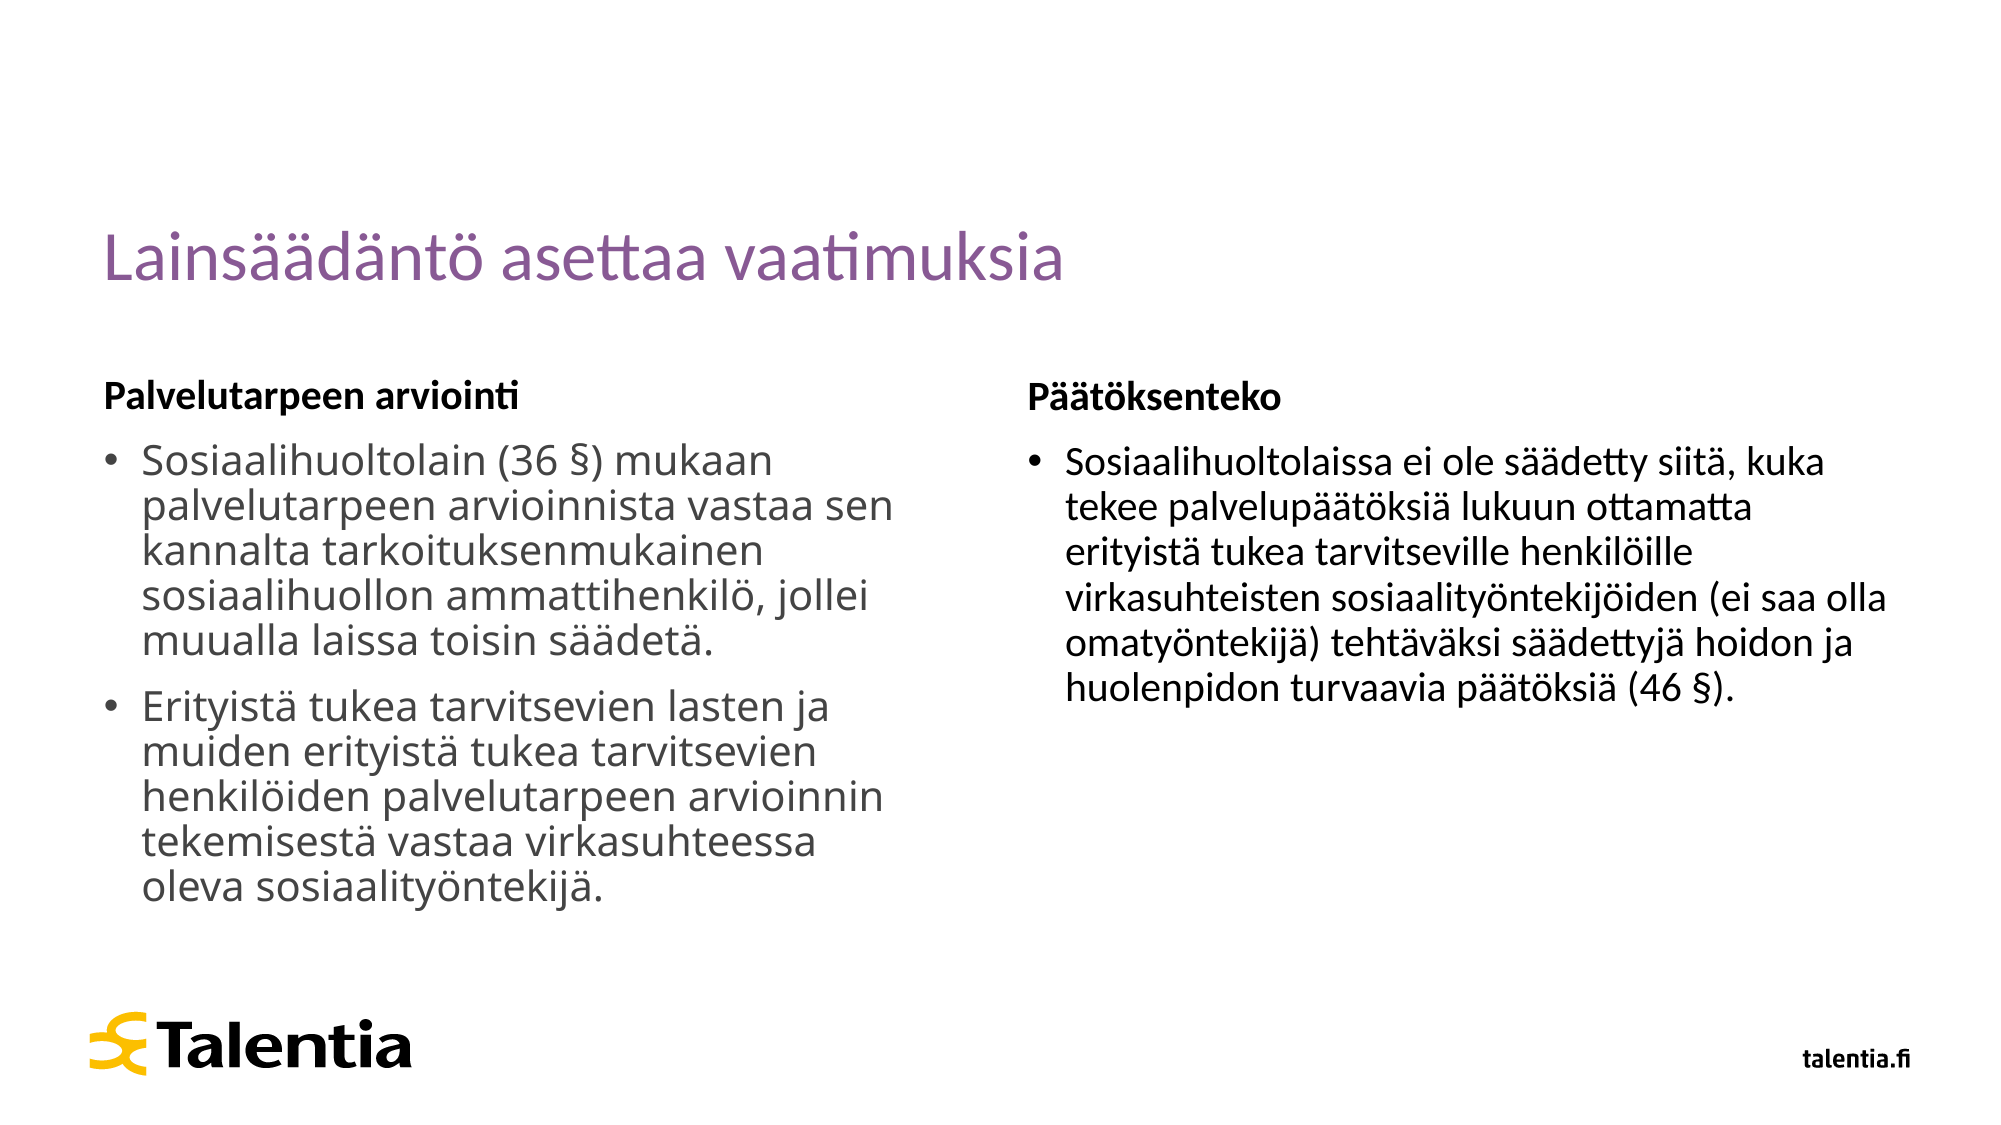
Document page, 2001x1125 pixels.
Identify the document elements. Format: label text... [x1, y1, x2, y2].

list Palvelutarpeen arviointi Sosiaalihuoltolain (36 §) mukaan palvelutarpeen arvioinnista vastaa sen kannalta tarkoituksenmukainen sosiaalihuollon ammattihenkilö, jollei muualla laissa toisin säädetä. Erityistä tukea tarvitsevien lasten ja muiden erityistä tukea tarvitsevien henkilöiden palvelutarpeen arvioinnin tekemisestä vastaa virkasuhteessa oleva sosiaalityöntekijä. [88, 366, 939, 954]
picture [0, 985, 2000, 1125]
list Päätöksenteko Sosiaalihuoltolaissa ei ole säädetty siitä, kuka tekee palvelupäätöksiä lukuun ottamatta erityistä tukea tarvitseville henkilöille virkasuhteisten sosiaalityöntekijöiden (ei saa olla omatyöntekijä) tehtäväksi säädettyjä hoidon ja huolenpidon turvaavia päätöksiä (46 §). [1012, 366, 1911, 954]
title Lainsäädäntö asettaa vaatimuksia [88, 148, 1908, 367]
